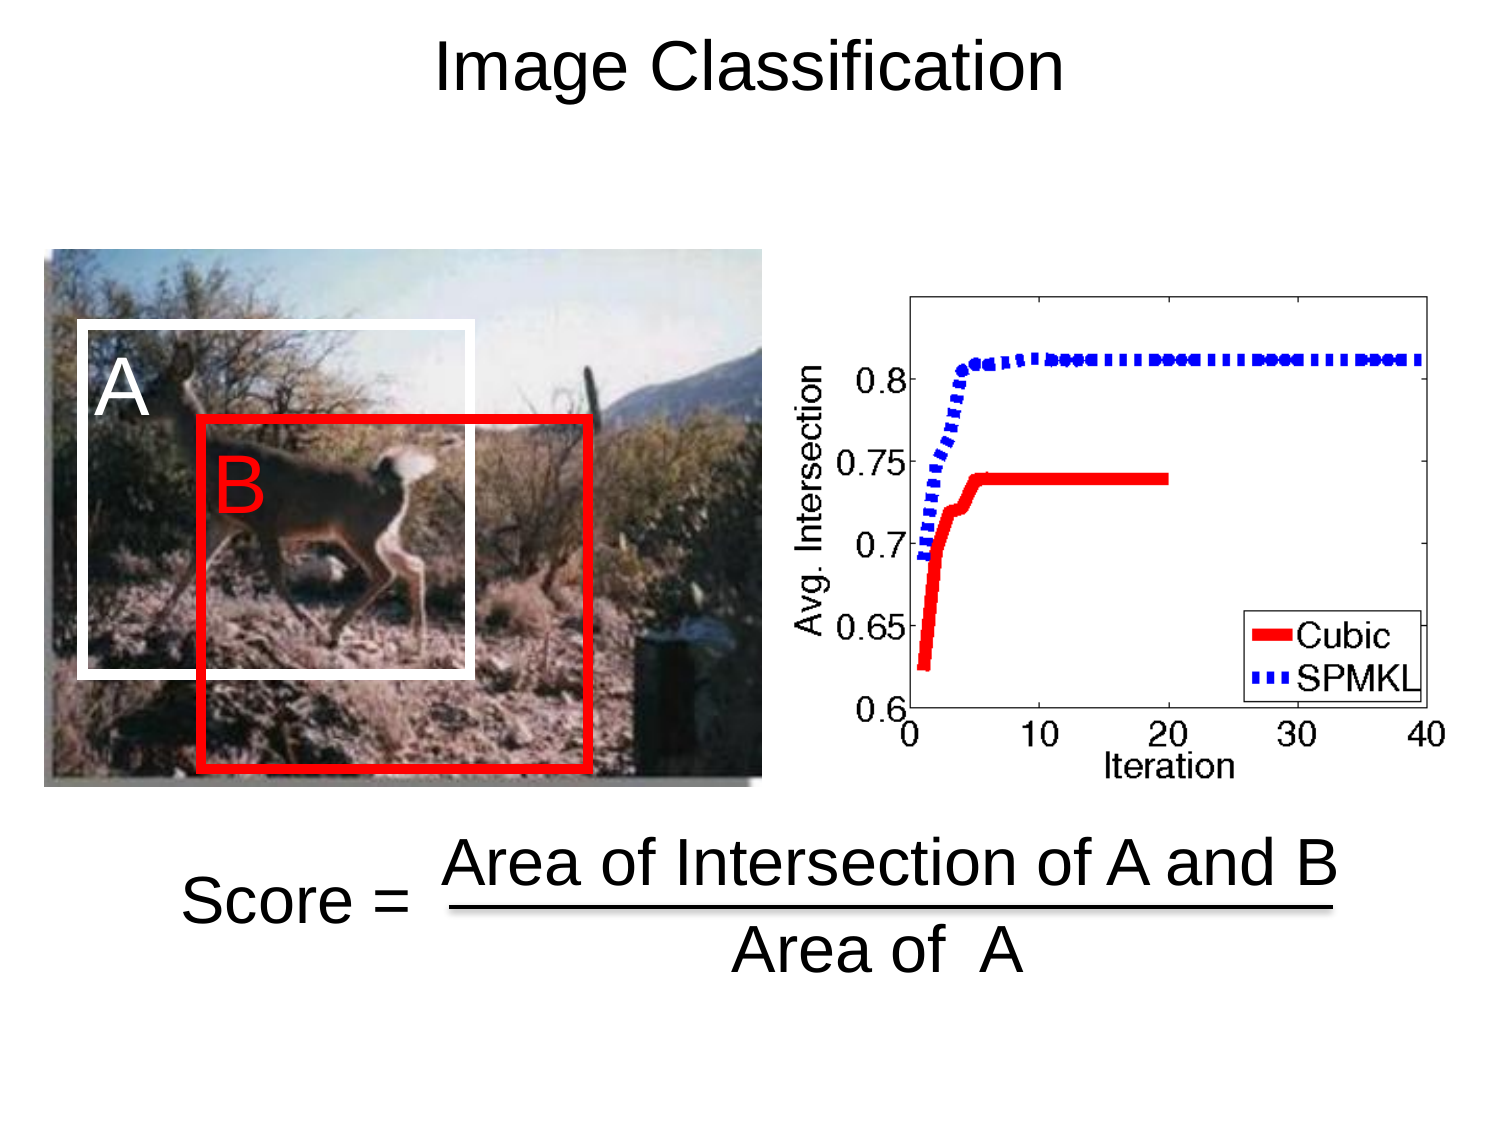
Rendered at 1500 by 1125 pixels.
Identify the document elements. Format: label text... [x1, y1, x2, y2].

text_box Area of A [716, 918, 1039, 994]
picture [44, 249, 762, 788]
title Image Classification [112, 12, 1388, 113]
text_box Score = [165, 849, 446, 945]
text_box Area of A [716, 898, 1039, 903]
picture [787, 257, 1494, 788]
text_box Area of Intersection of A and B [426, 811, 1356, 906]
